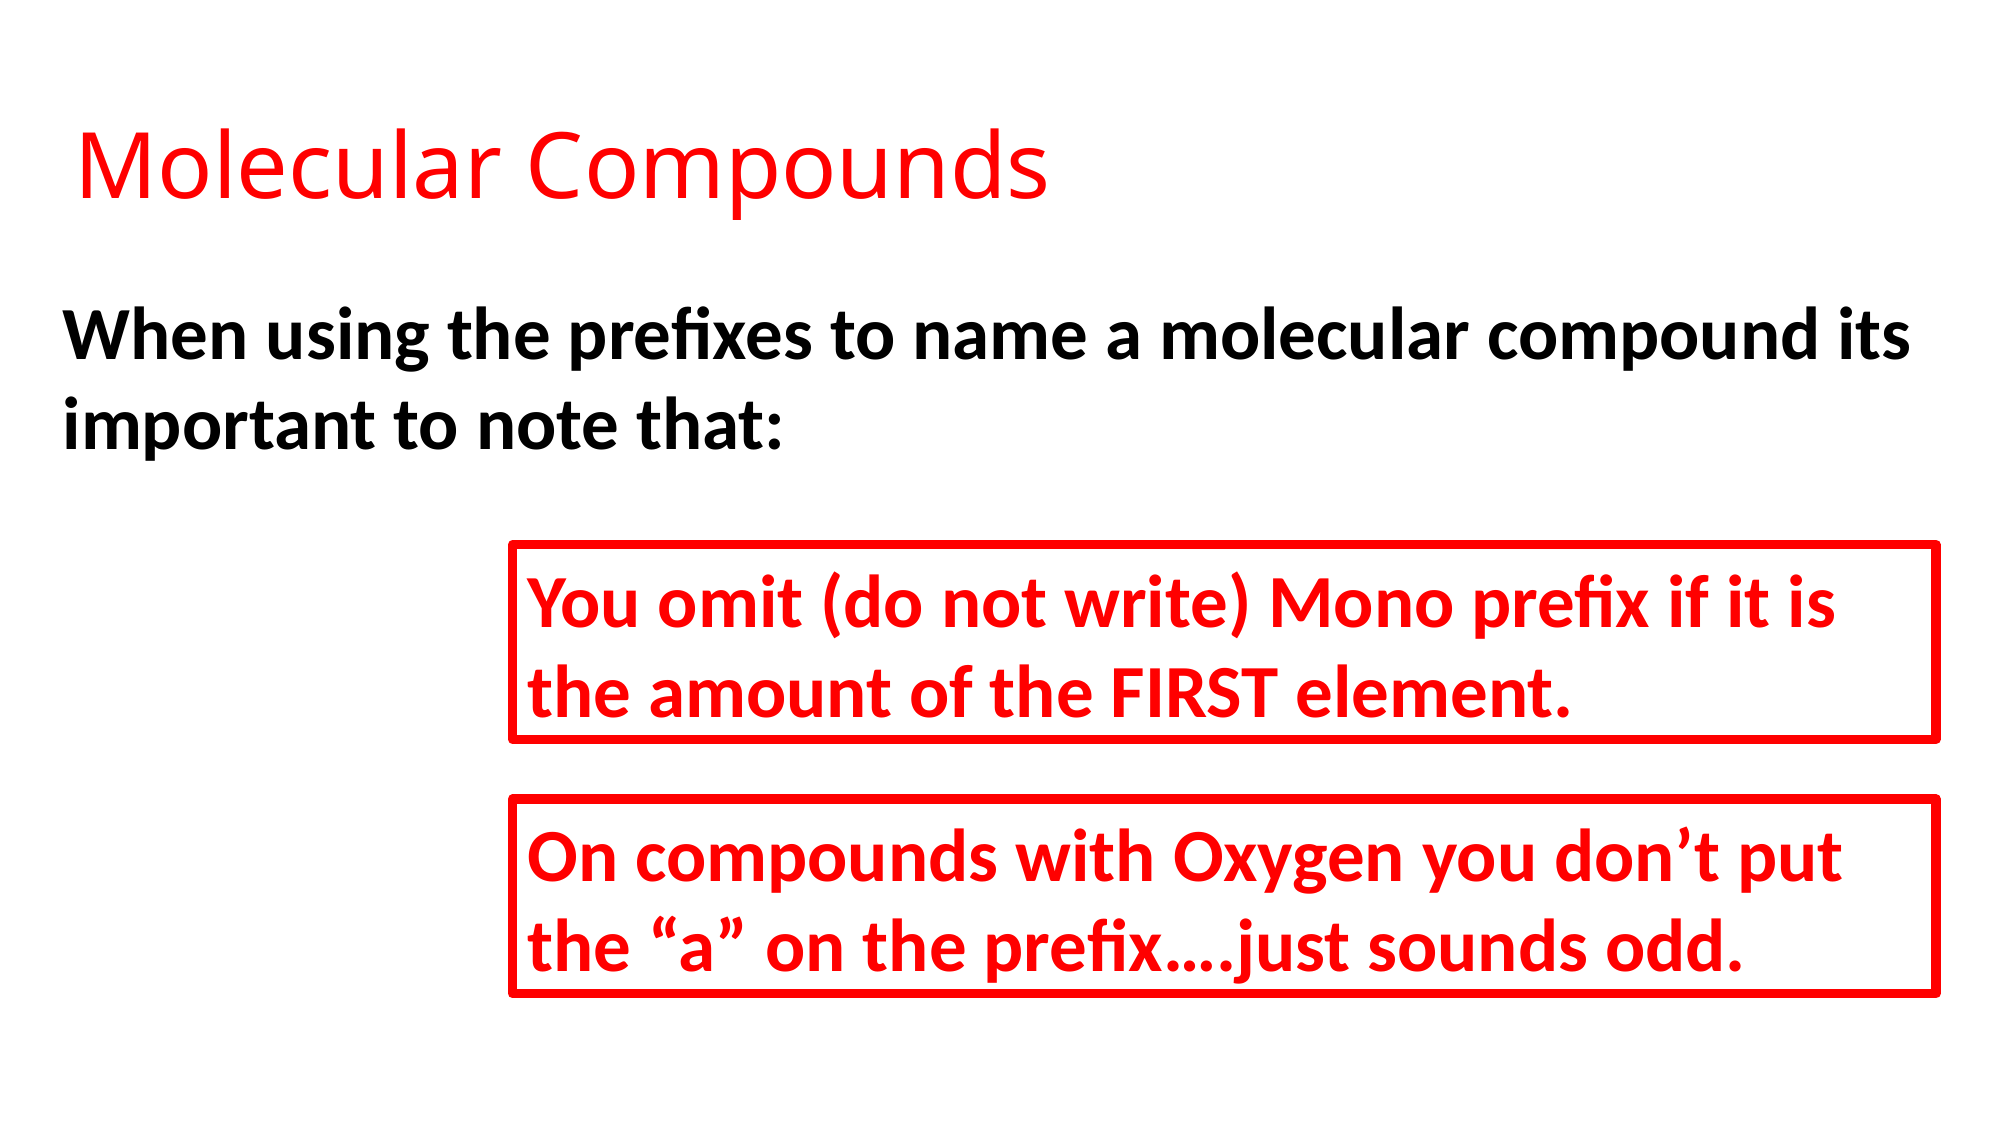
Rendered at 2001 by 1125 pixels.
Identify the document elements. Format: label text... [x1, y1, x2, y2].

text_box When using the prefixes to name a molecular compound its important to note that: [47, 277, 1953, 472]
text_box You omit (do not write) Mono prefix if it is the amount of the FIRST element. [512, 544, 1936, 740]
text_box On compounds with Oxygen you don’t put the “a” on the prefix….just sounds odd. [512, 798, 1936, 994]
title Molecular Compounds [59, 59, 1953, 277]
